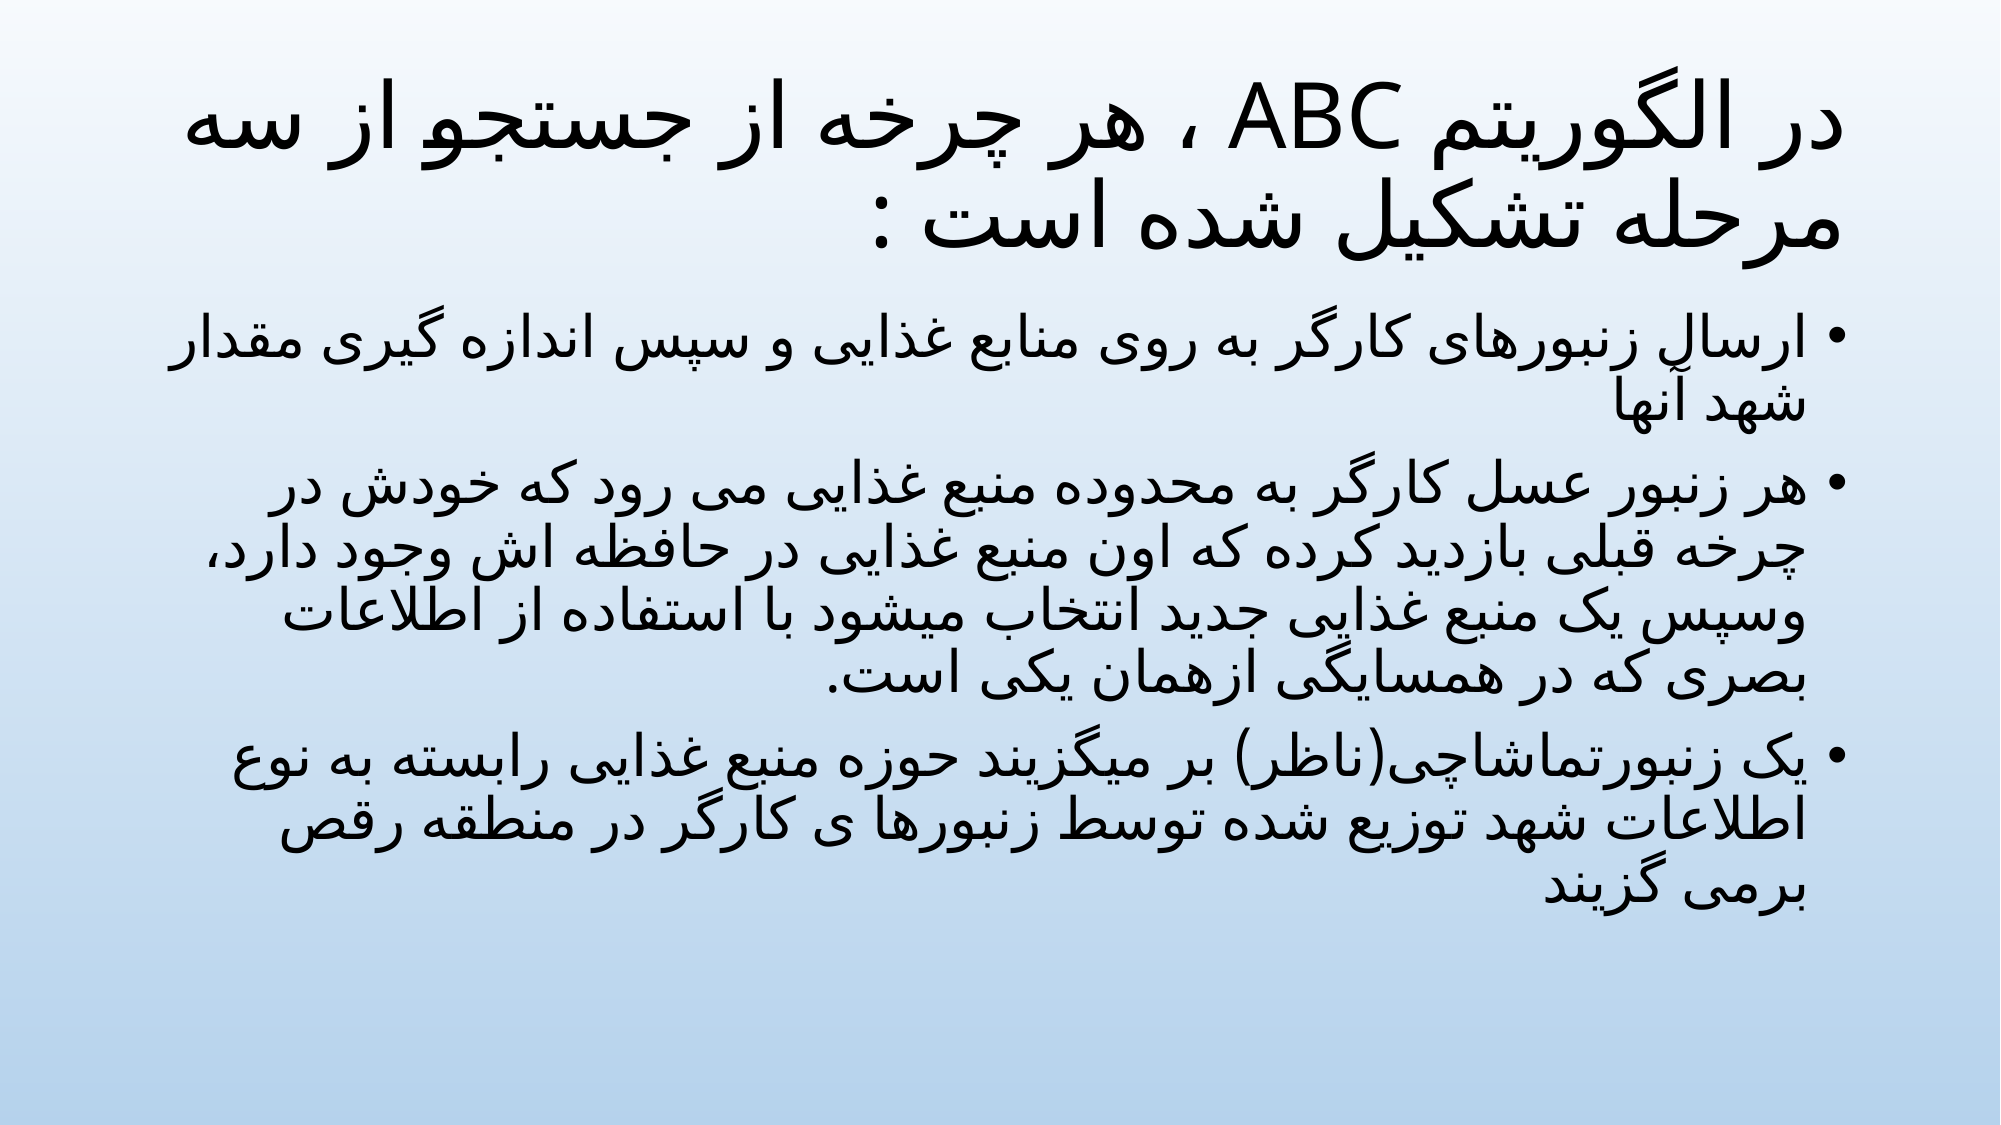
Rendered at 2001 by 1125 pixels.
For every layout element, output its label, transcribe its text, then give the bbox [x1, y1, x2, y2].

title در الگوریتم ABC ، هر چرخه از جستجو از سه مرحله تشکیل شده است : [137, 59, 1863, 278]
list ارسال زنبورهای کارگر به روی منابع غذایی و سپس اندازه گیری مقدار شهد آنها هر زنبور عسل کارگر به محدوده منبع غذایی می رود که خودش در چرخه قبلی بازدید کرده که اون منبع غذایی در حافظه اش وجود دارد، وسپس یک منبع غذایی جدید انتخاب میشود با استفاده از اطلاعات بصری که در همسایگی ازهمان یکی است. یک زنبورتماشاچی(ناظر) بر میگزیند حوزه منبع غذایی رابسته به نوع اطلاعات شهد توزیع شده توسط زنبورها ی کارگر در منطقه رقص برمی گزیند [137, 299, 1863, 1014]
